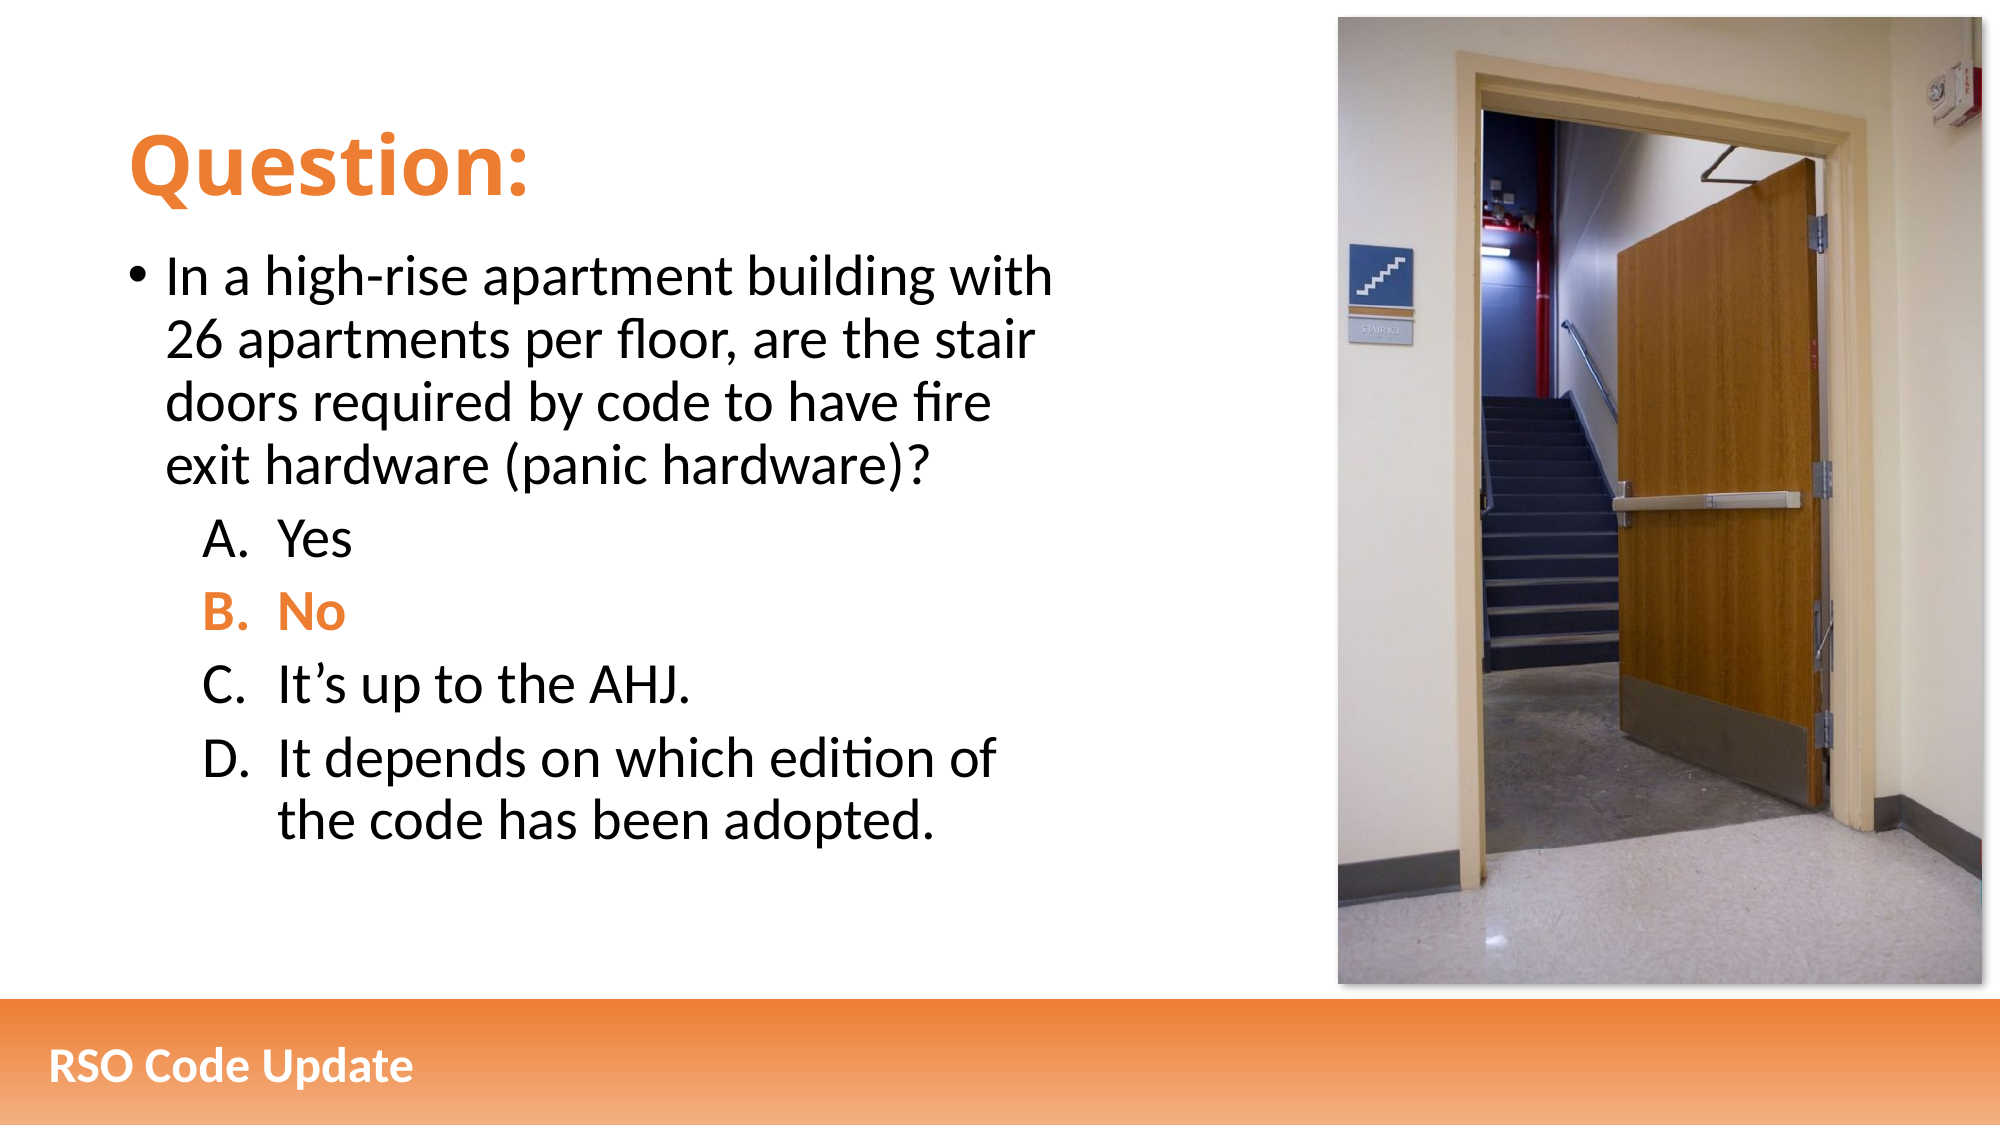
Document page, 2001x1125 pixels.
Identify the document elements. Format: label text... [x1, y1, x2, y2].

picture [1337, 17, 1982, 984]
list In a high-rise apartment building with 26 apartments per floor, are the stair doors required by code to have fire exit hardware (panic hardware)? Yes No It’s up to the AHJ. It depends on which edition of the code has been adopted. [112, 237, 1095, 947]
title Question: [112, 59, 1336, 278]
